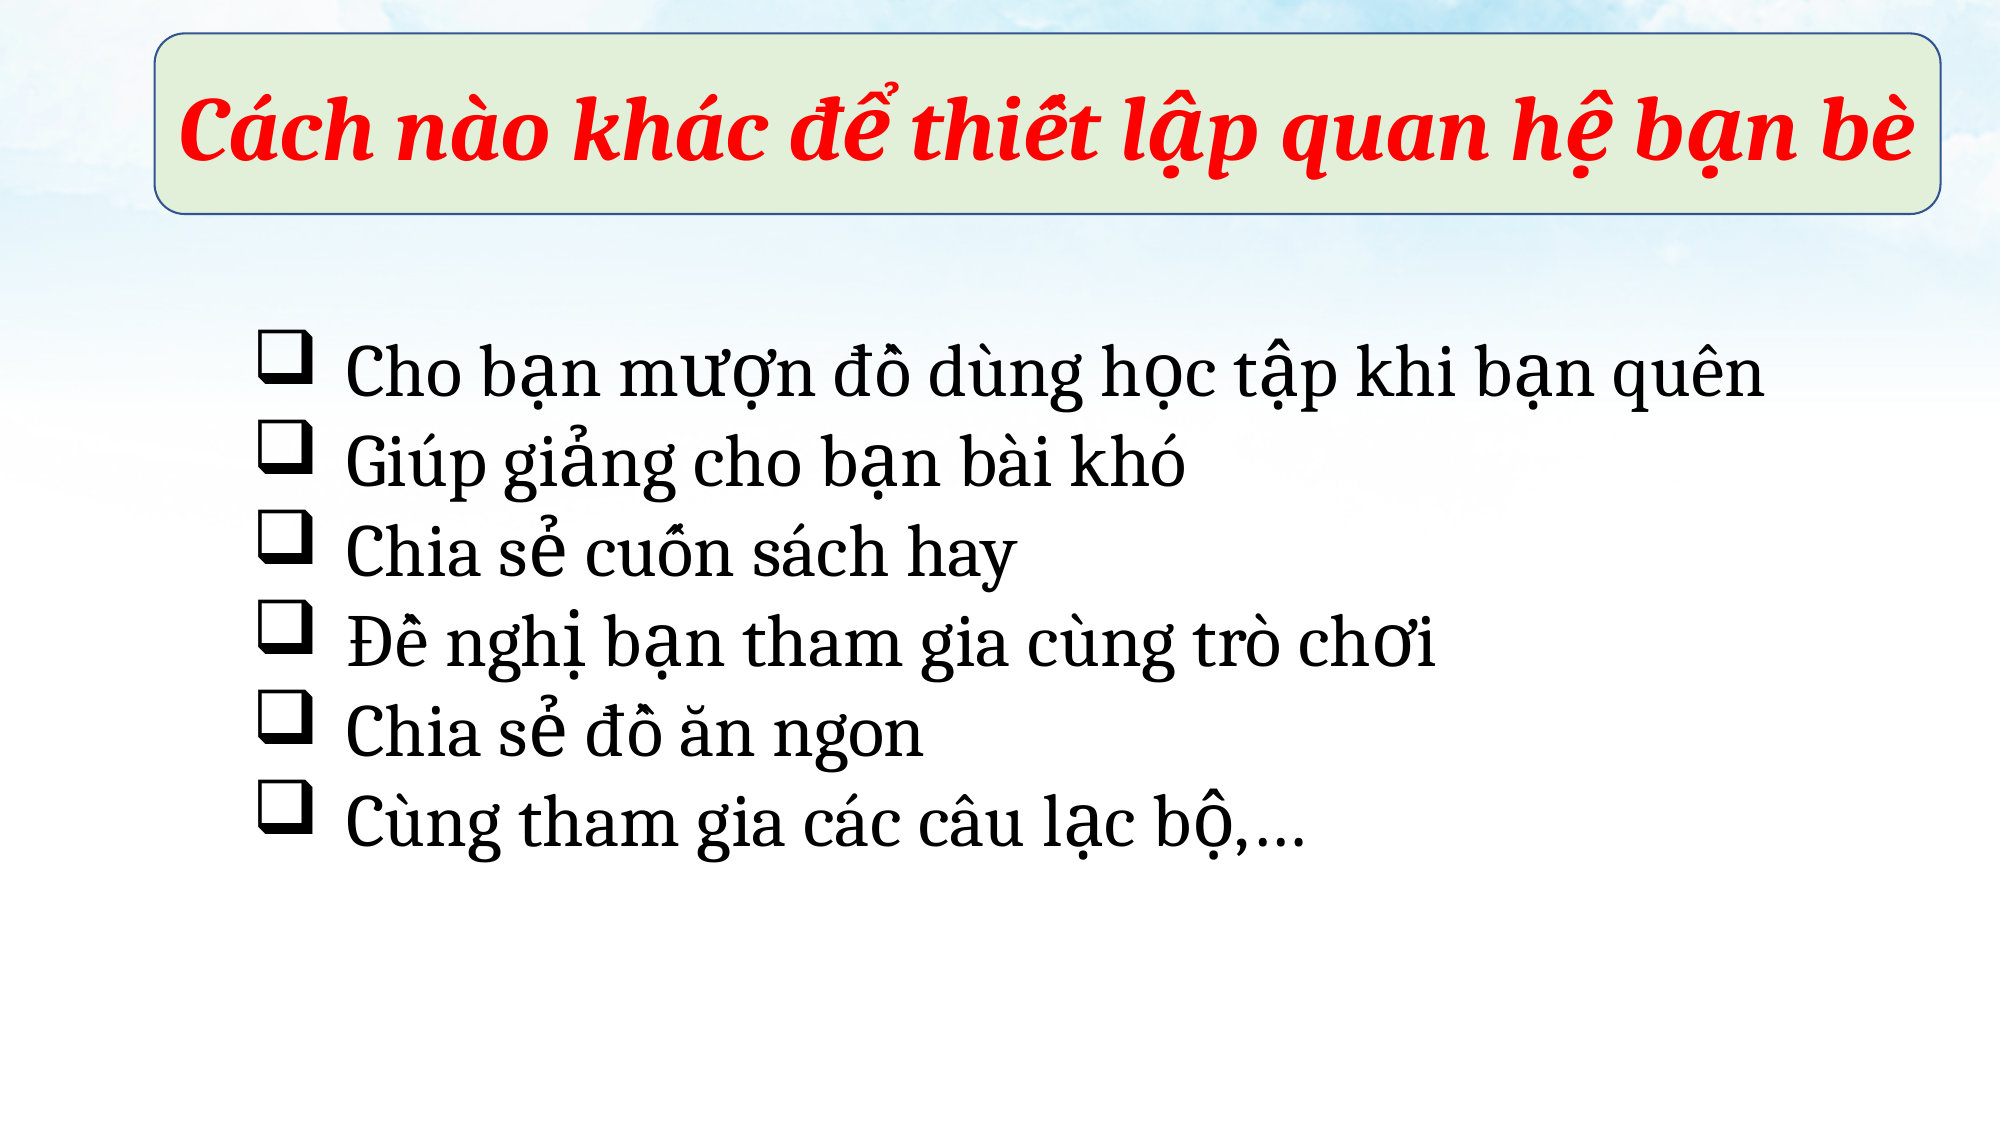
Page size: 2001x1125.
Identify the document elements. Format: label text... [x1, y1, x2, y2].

text_box Cho bạn mượn đồ dùng học tập khi bạn quên Giúp giảng cho bạn bài khó Chia sẻ cuốn sách hay Đề nghị bạn tham gia cùng trò chơi Chia sẻ đồ ăn ngon Cùng tham gia các câu lạc bộ,… [237, 563, 2000, 869]
picture [0, 0, 2000, 563]
